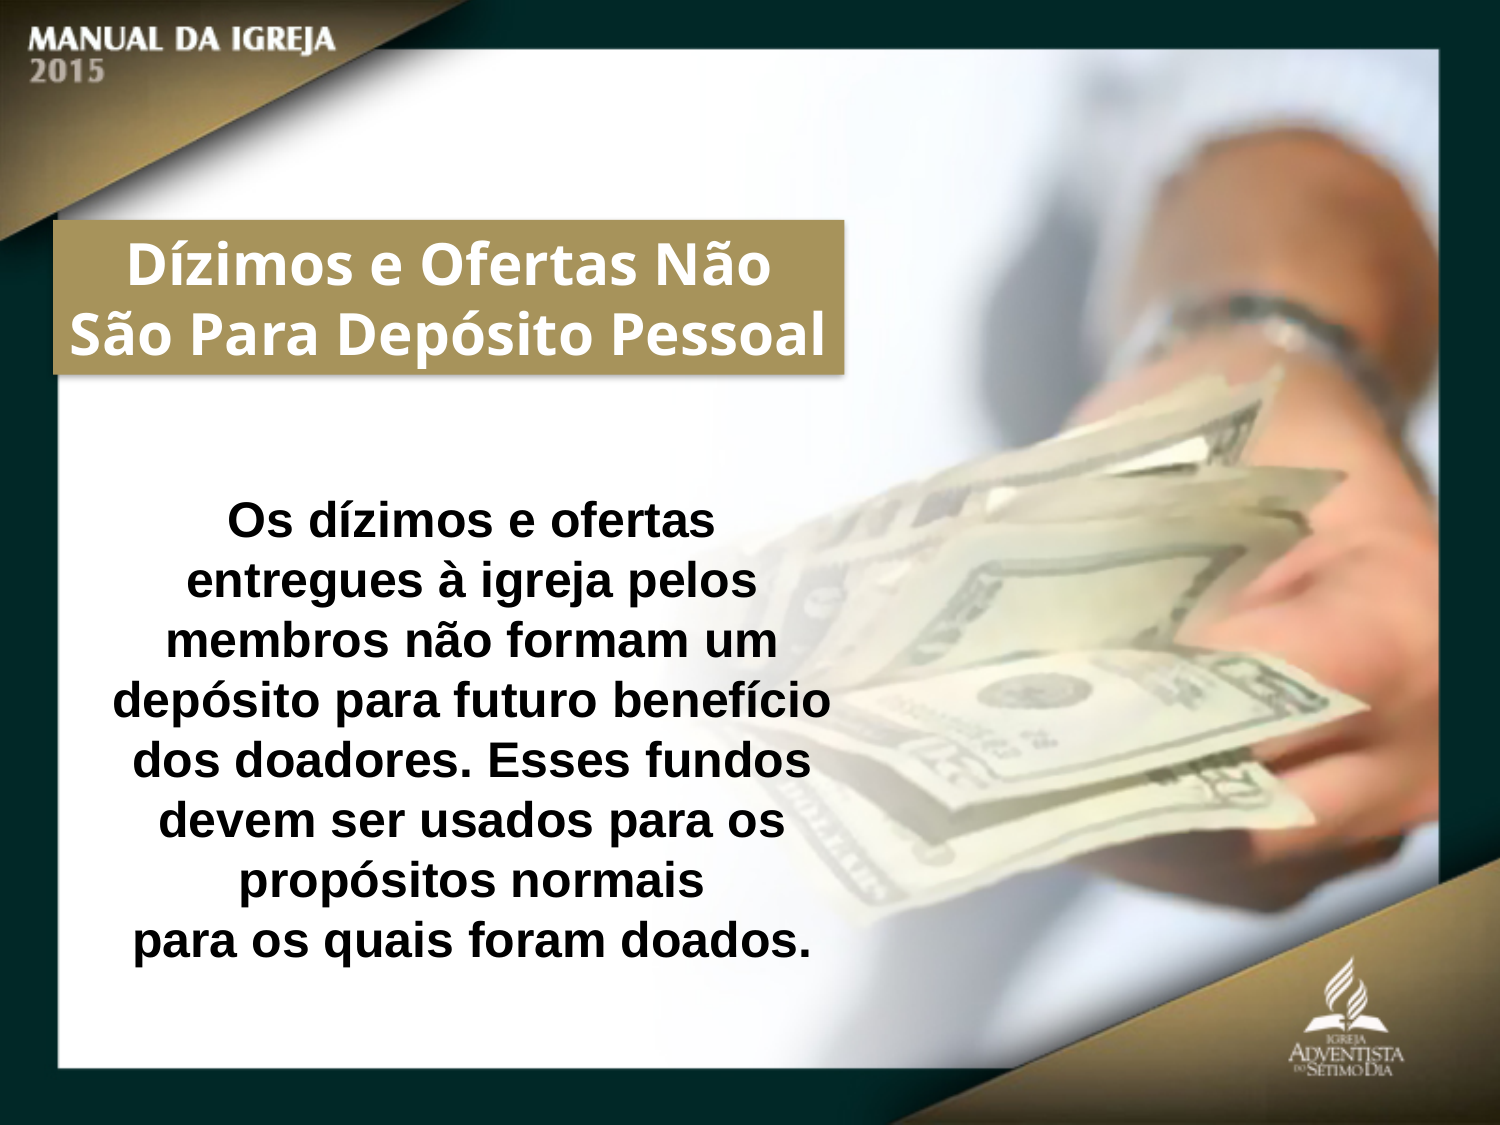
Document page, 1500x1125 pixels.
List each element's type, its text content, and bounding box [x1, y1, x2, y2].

text_box Dízimos e Ofertas Não São Para Depósito Pessoal [53, 219, 845, 375]
text_box Os dízimos e ofertas entregues à igreja pelos membros não formam um depósito para futuro benefício dos doadores. Esses fundos devem ser usados para os propósitos normais para os quais foram doados. [53, 479, 892, 975]
picture [0, 0, 1500, 1125]
